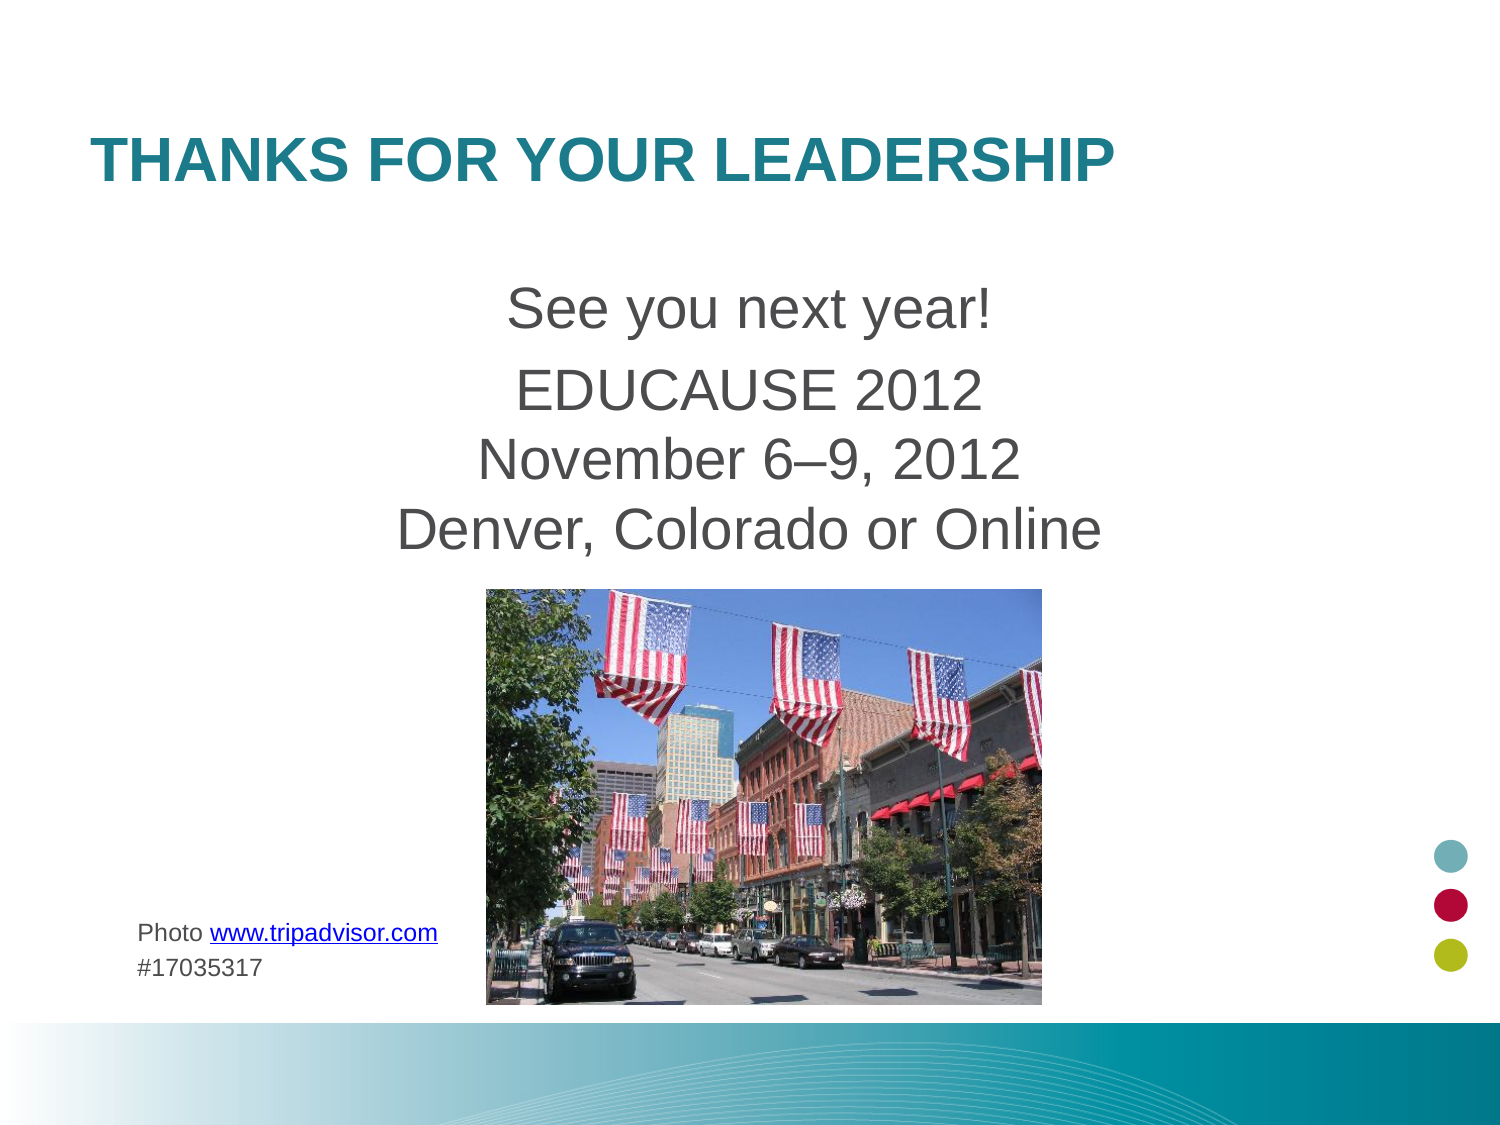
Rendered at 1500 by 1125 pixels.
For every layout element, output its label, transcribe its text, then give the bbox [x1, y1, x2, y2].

picture [1430, 835, 1469, 979]
title THANKS FOR YOUR LEADERSHIP [75, 62, 1450, 250]
list See you next year! EDUCAUSE 2012 November 6–9, 2012 Denver, Colorado or Online Photo www.tripadvisor.com #17035317 [74, 262, 1426, 1006]
picture [486, 588, 1042, 1006]
picture [0, 1023, 1500, 1125]
